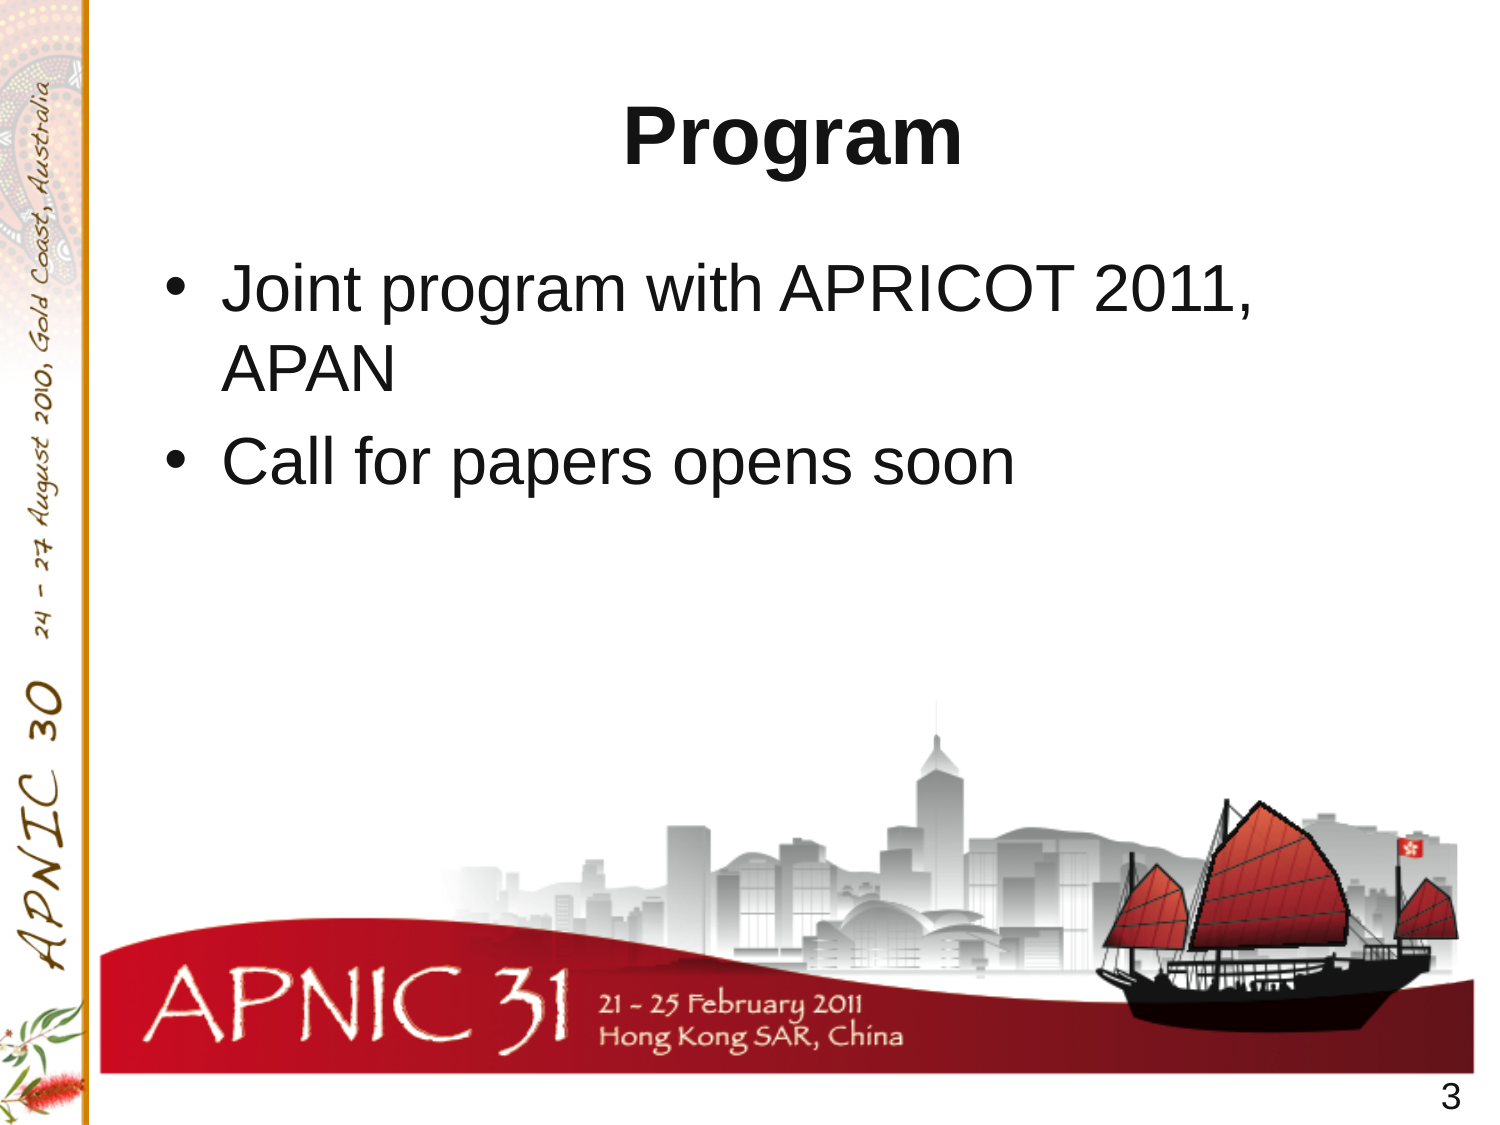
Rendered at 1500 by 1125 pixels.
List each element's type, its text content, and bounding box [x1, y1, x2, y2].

title Program [149, 49, 1438, 213]
picture [0, 0, 1500, 1125]
list Joint program with APRICOT 2011, APAN Call for papers opens soon [150, 237, 1438, 420]
